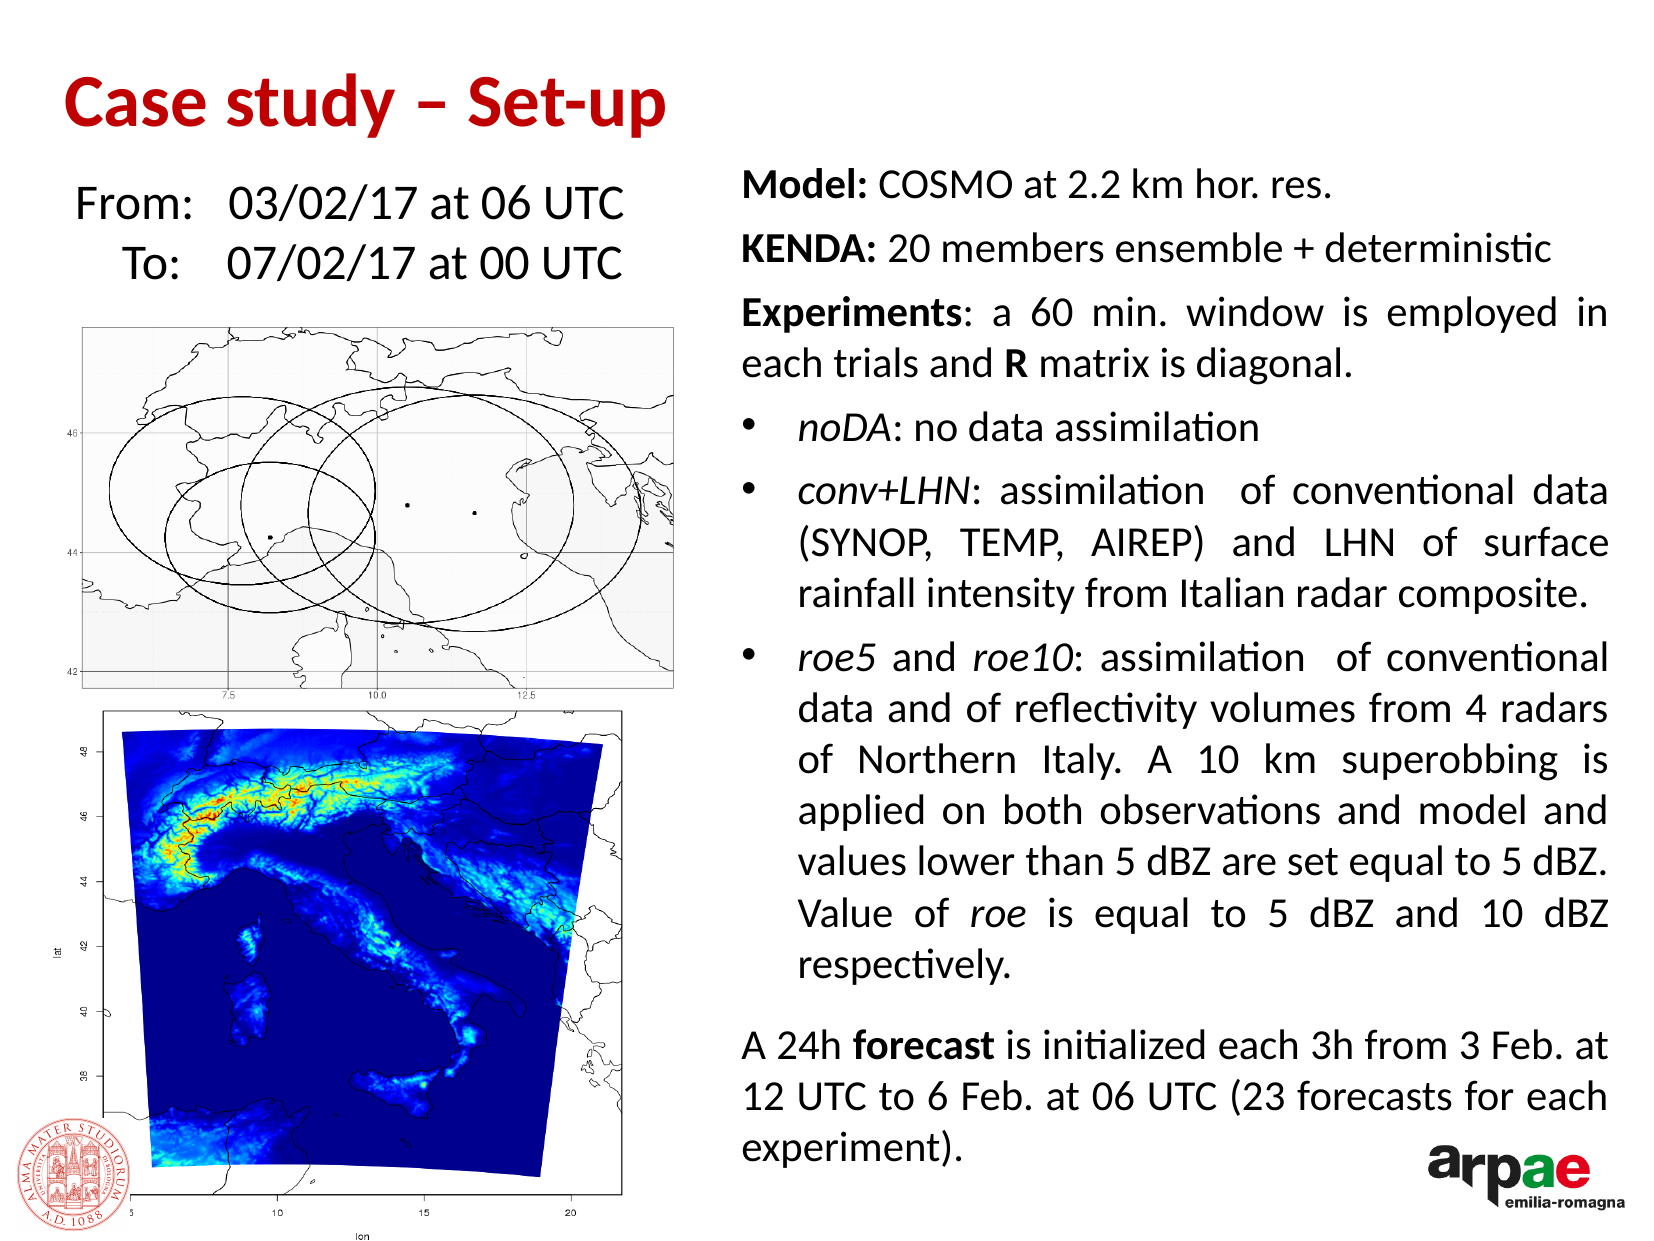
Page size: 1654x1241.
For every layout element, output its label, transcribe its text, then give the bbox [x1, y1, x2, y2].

picture [1417, 1121, 1631, 1235]
text_box From: 03/02/17 at 06 UTC To: 07/02/17 at 00 UTC [23, 161, 677, 321]
text_box Case study – Set-up [49, 43, 1581, 129]
text_box Model: COSMO at 2.2 km hor. res. KENDA: 20 members ensemble + deterministic Experiments: a 60 min. window is employed in each trials and R matrix is diagonal. noDA: no data assimilation conv+LHN: assimilation of conventional data (SYNOP, TEMP, AIREP) and LHN of surface rainfall intensity from Italian radar composite. roe5 and roe10: assimilation of conventional data and of reflectivity volumes from 4 radars of Northern Italy. A 10 km superobbing is applied on both observations and model and values lower than 5 dBZ are set equal to 5 dBZ. Value of roe is equal to 5 dBZ and 10 dBZ respectively. A 24h forecast is initialized each 3h from 3 Feb. at 12 UTC to 6 Feb. at 06 UTC (23 forecasts for each experiment). [726, 148, 1625, 1137]
picture [17, 309, 677, 1241]
